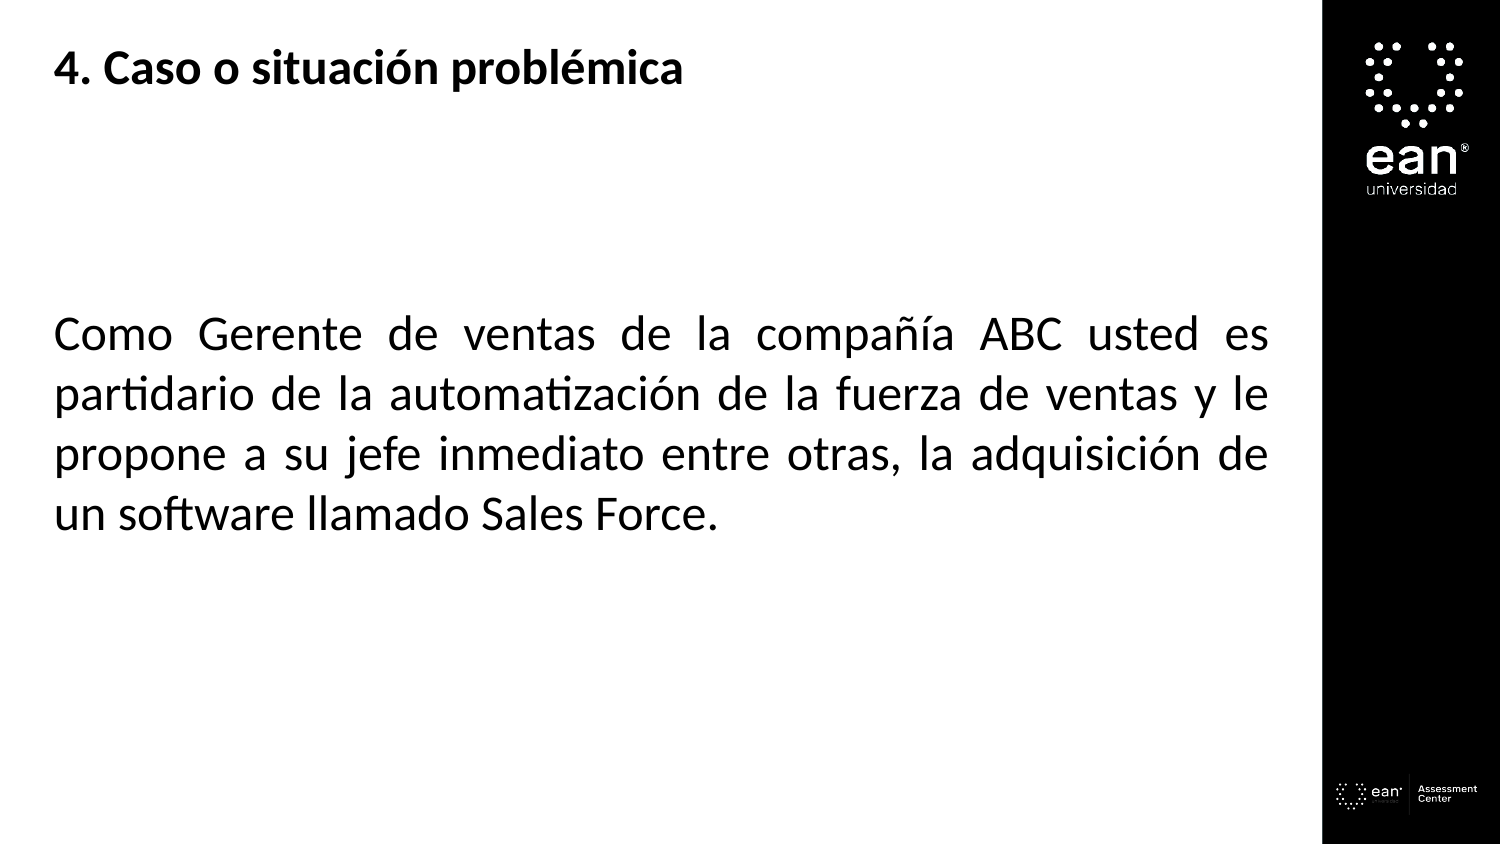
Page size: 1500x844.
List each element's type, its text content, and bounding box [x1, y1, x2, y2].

picture [0, 0, 1500, 844]
text_box Como Gerente de ventas de la compañía ABC usted es partidario de la automatización de la fuerza de ventas y le propone a su jefe inmediato entre otras, la adquisición de un software llamado Sales Force. [39, 293, 1285, 548]
text_box 4. Caso o situación problémica [39, 27, 797, 102]
